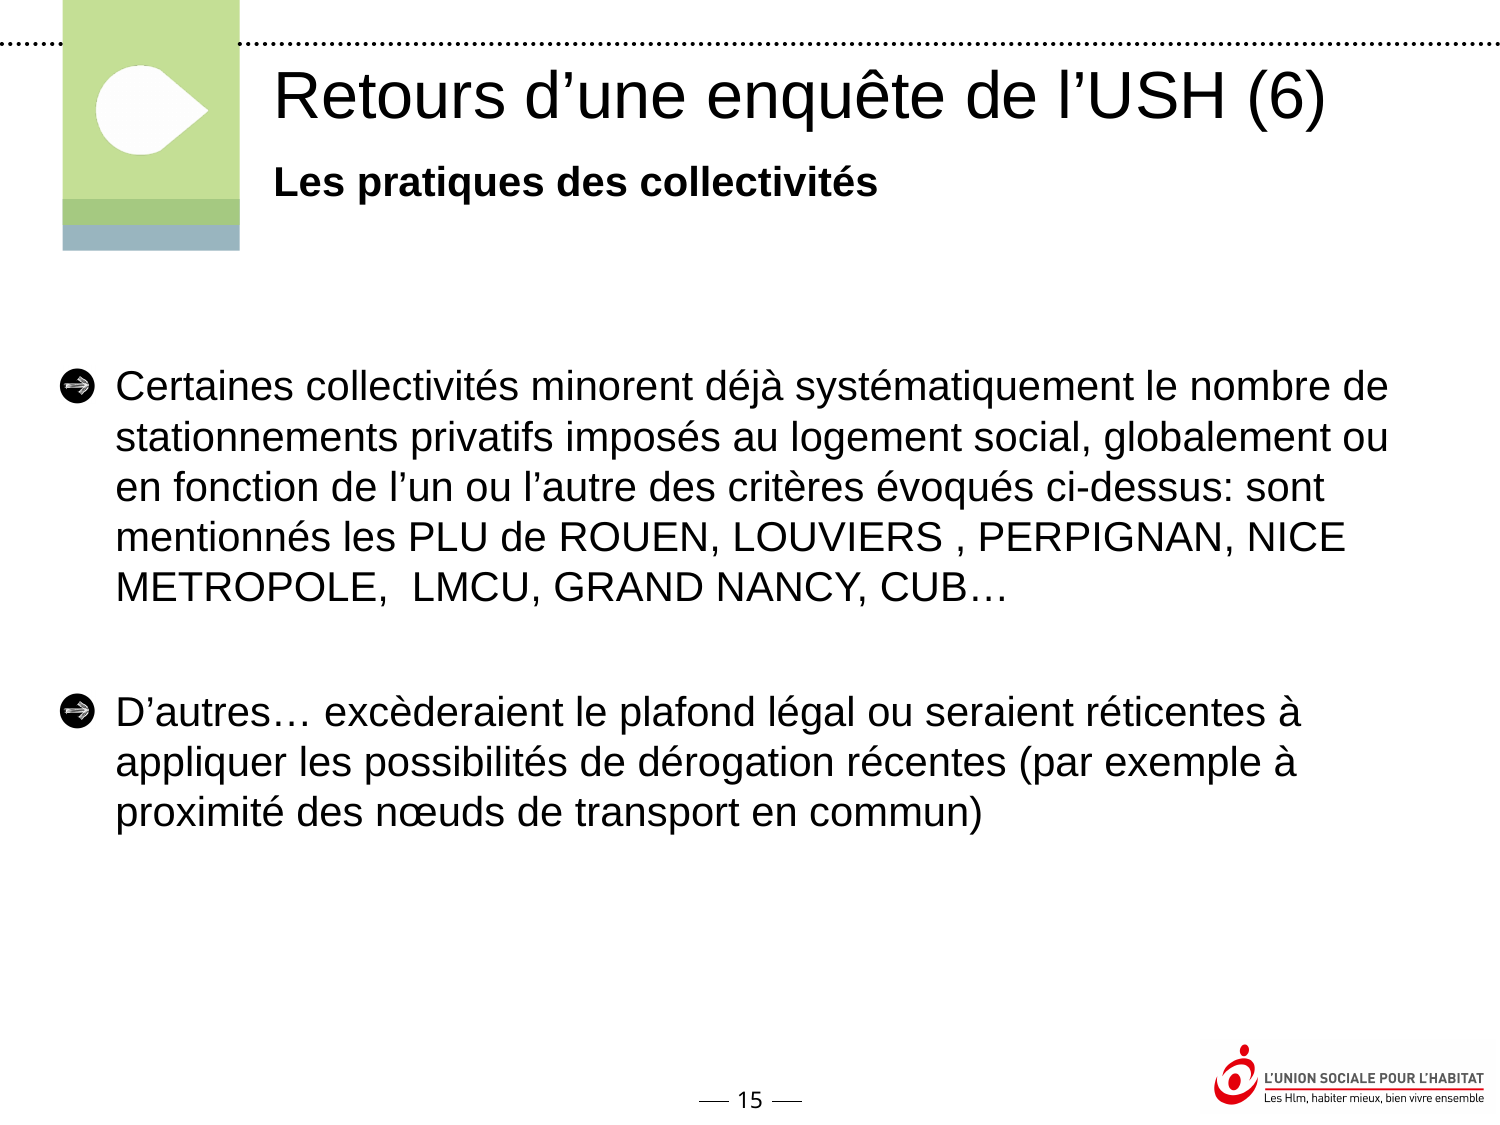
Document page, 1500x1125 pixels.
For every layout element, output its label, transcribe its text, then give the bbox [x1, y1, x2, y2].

list Certaines collectivités minorent déjà systématiquement le nombre de stationnements privatifs imposés au logement social, globalement ou en fonction de l’un ou l’autre des critères évoqués ci-dessus: sont mentionnés les PLU de ROUEN, LOUVIERS , PERPIGNAN, NICE METROPOLE, LMCU, GRAND NANCY, CUB… D’autres… excèderaient le plafond légal ou seraient réticentes à appliquer les possibilités de dérogation récentes (par exemple à proximité des nœuds de transport en commun) [0, 289, 1444, 1040]
picture [1200, 1039, 1496, 1114]
list Les pratiques des collectivités [239, 147, 1437, 251]
list Retours d’une enquête de l’USH (6) [239, 43, 1437, 147]
picture [59, 690, 97, 729]
picture [59, 365, 97, 404]
picture [78, 45, 226, 168]
